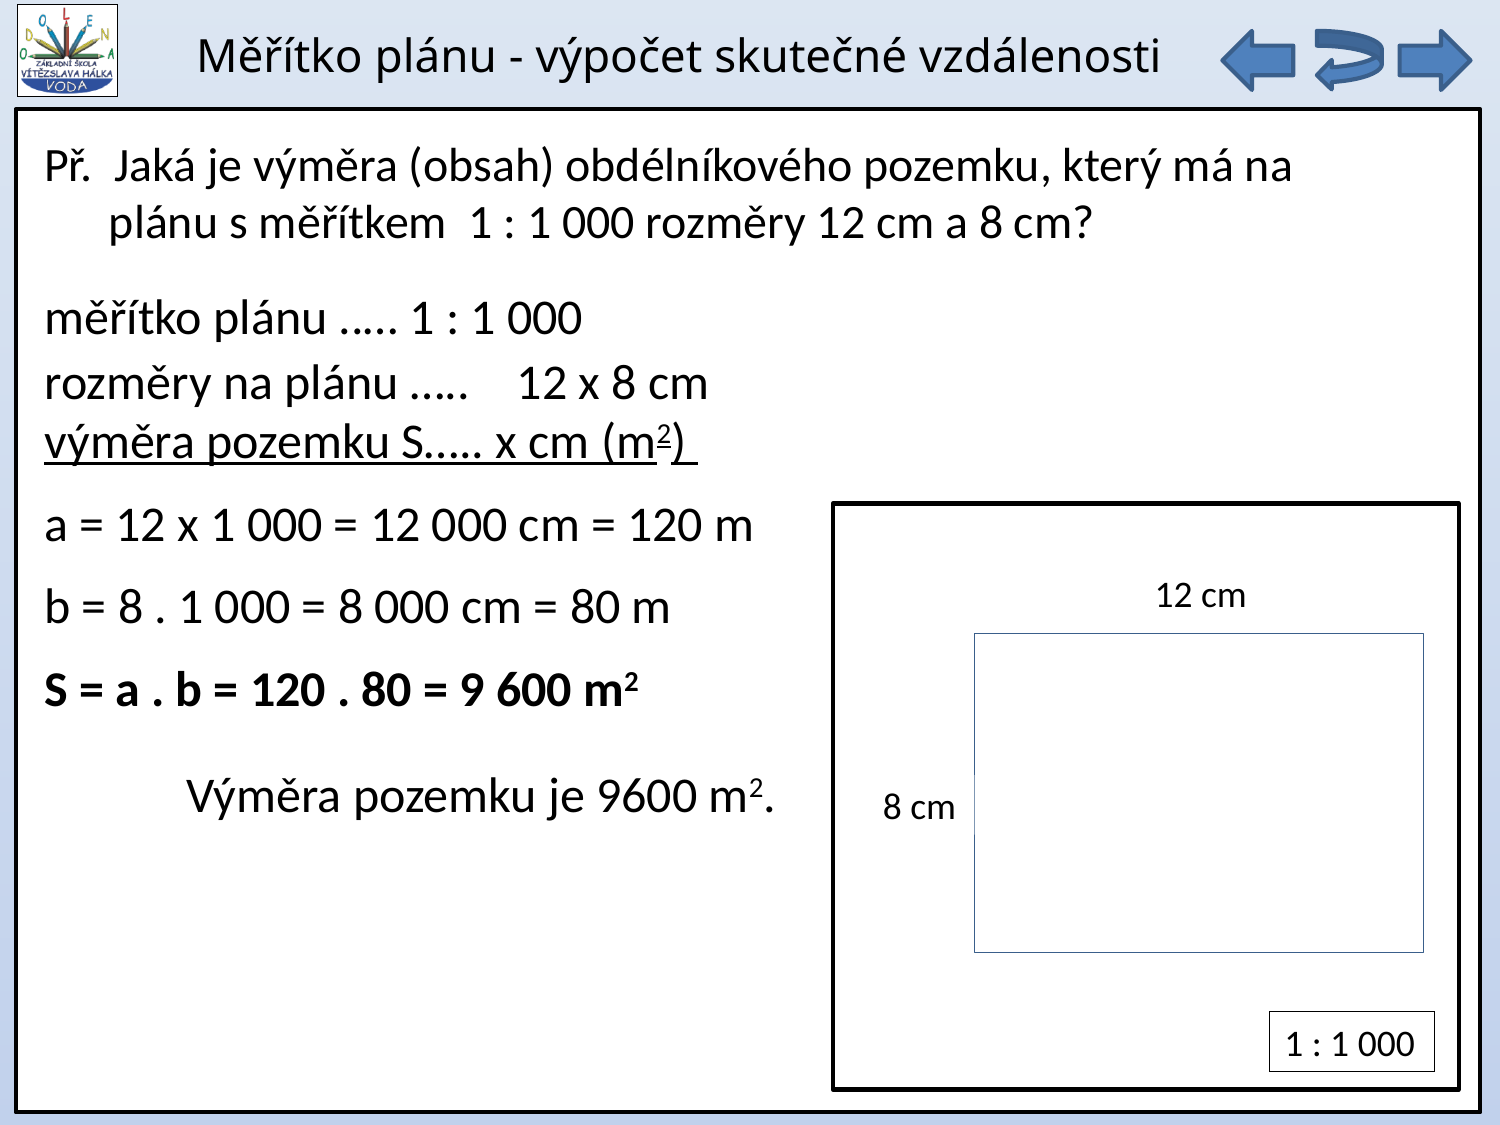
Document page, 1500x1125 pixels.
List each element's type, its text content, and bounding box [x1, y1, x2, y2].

text_box měřítko plánu ..… 1 : 1 000 [29, 267, 809, 362]
text_box a = 12 x 1 000 = 12 000 cm = 120 m [29, 479, 798, 550]
text_box [1235, 28, 1296, 92]
text_box [831, 501, 1461, 1092]
text_box Př. Jaká je výměra (obsah) obdélníkového pozemku, který má na plánu s měřítkem 1 : 1 000 rozměry 12 cm a 8 cm? [29, 125, 1471, 256]
text_box S = a . b = 120 . 80 = 9 600 m2 [29, 645, 703, 728]
text_box [1397, 28, 1473, 92]
picture [17, 4, 119, 97]
text_box výměra pozemku S….. x cm (m2) [29, 397, 1010, 480]
text_box Měřítko plánu - výpočet skutečné vzdálenosti [123, 19, 1235, 108]
text_box [1314, 28, 1384, 92]
text_box b = 8 . 1 000 = 8 000 cm = 80 m [29, 550, 831, 657]
text_box 12 x 8 cm [501, 338, 727, 421]
text_box [14, 107, 1482, 1114]
text_box Výměra pozemku je 9600 m2. [171, 751, 821, 835]
text_box rozměry na plánu ….. [29, 362, 501, 397]
